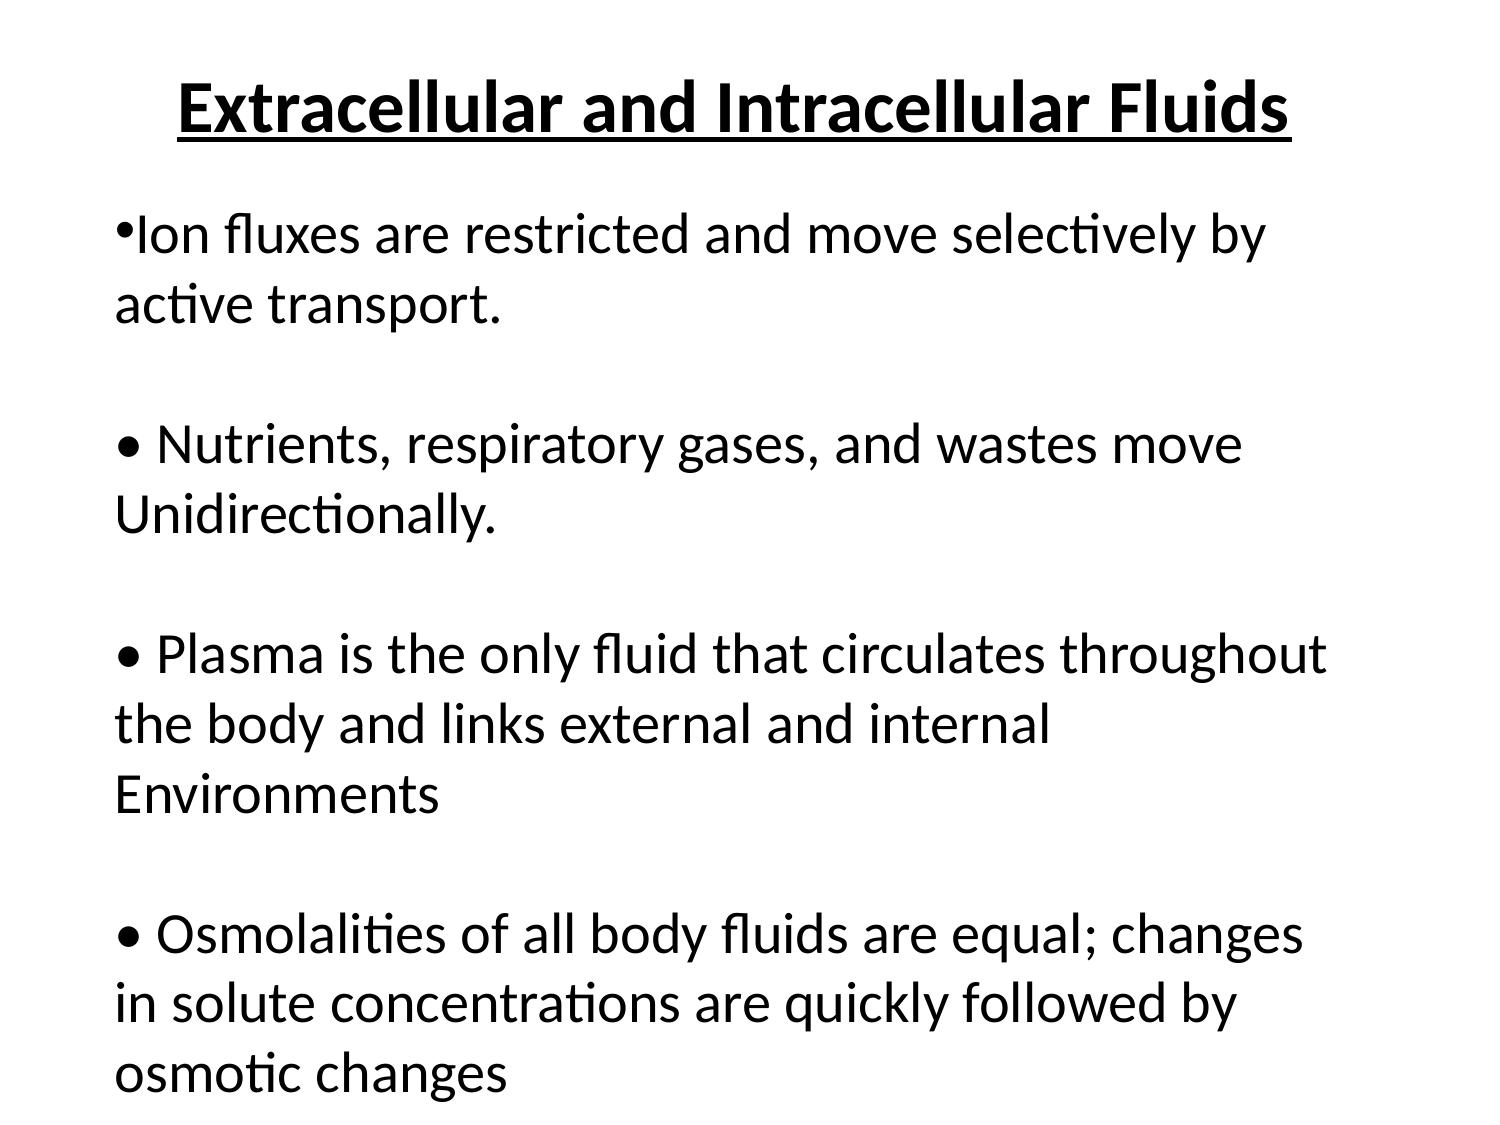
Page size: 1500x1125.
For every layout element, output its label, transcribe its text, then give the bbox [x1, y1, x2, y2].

text_box Extracellular and Intracellular Fluids [162, 49, 1363, 155]
text_box Ion fluxes are restricted and move selectively by active transport. • Nutrients, respiratory gases, and wastes move Unidirectionally. • Plasma is the only fluid that circulates throughout the body and links external and internal Environments • Osmolalities of all body fluids are equal; changes in solute concentrations are quickly followed by osmotic changes [99, 187, 1475, 1112]
